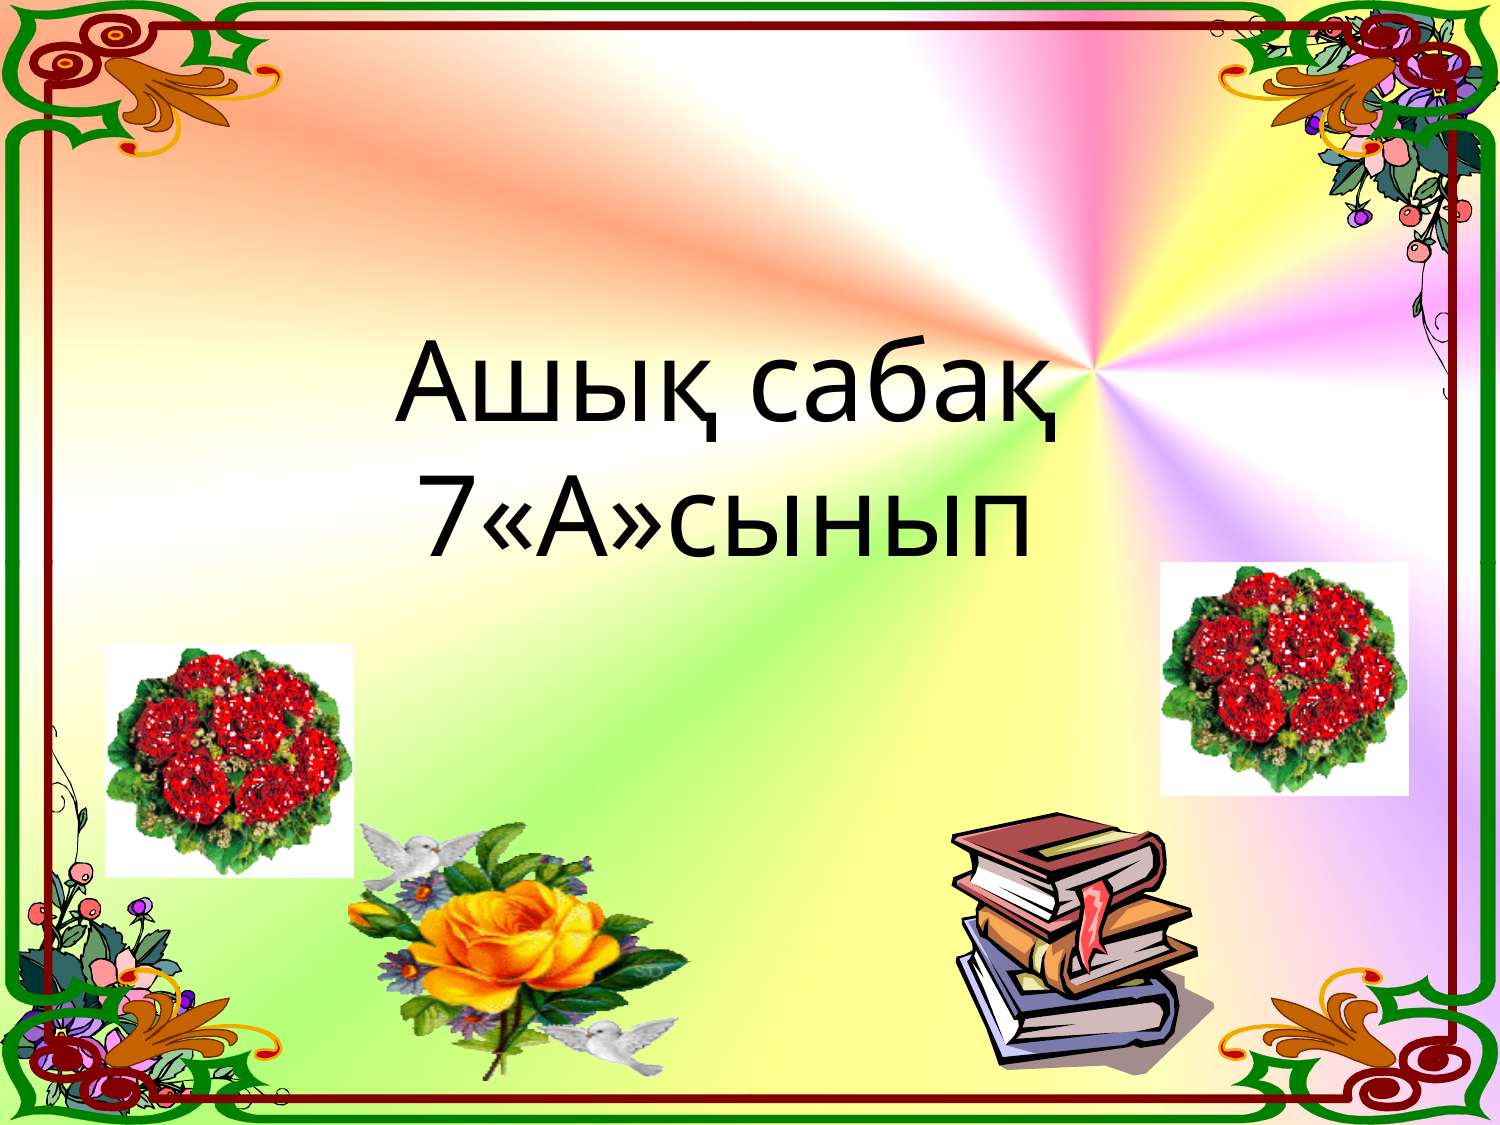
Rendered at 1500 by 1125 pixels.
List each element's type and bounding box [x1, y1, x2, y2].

picture [0, 0, 1500, 1125]
text_box [950, 810, 1217, 1078]
